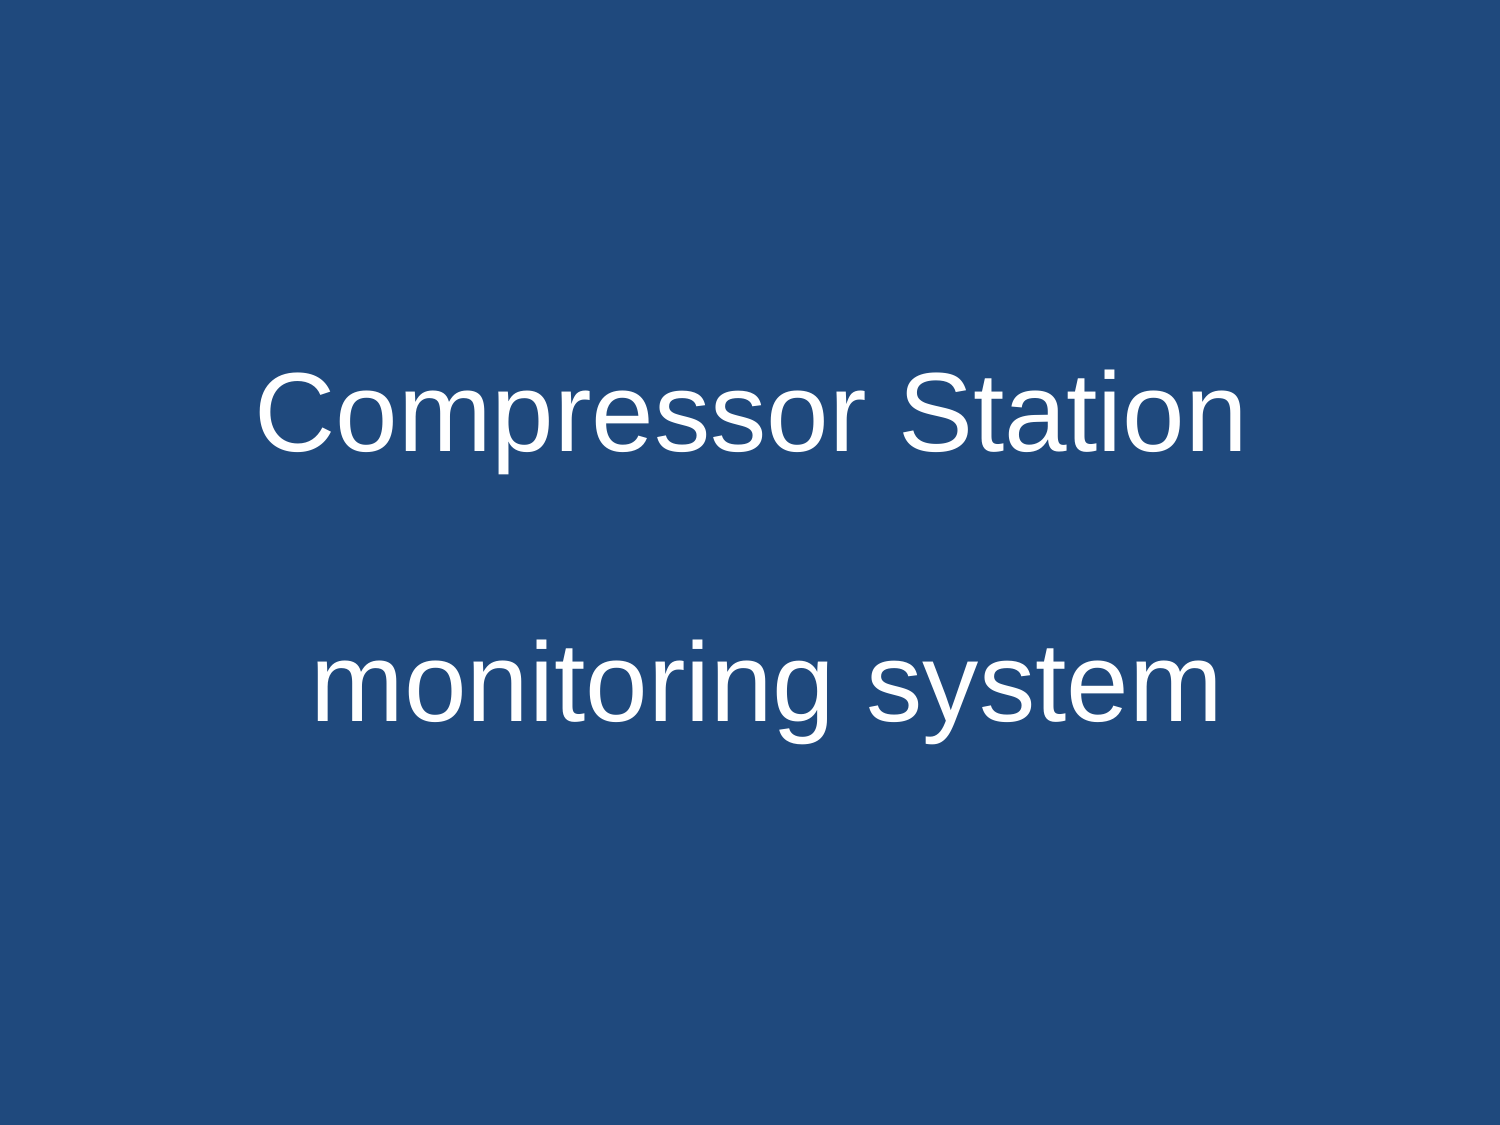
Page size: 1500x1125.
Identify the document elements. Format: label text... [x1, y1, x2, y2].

text_box Compressor Station monitoring system [210, 331, 1293, 752]
